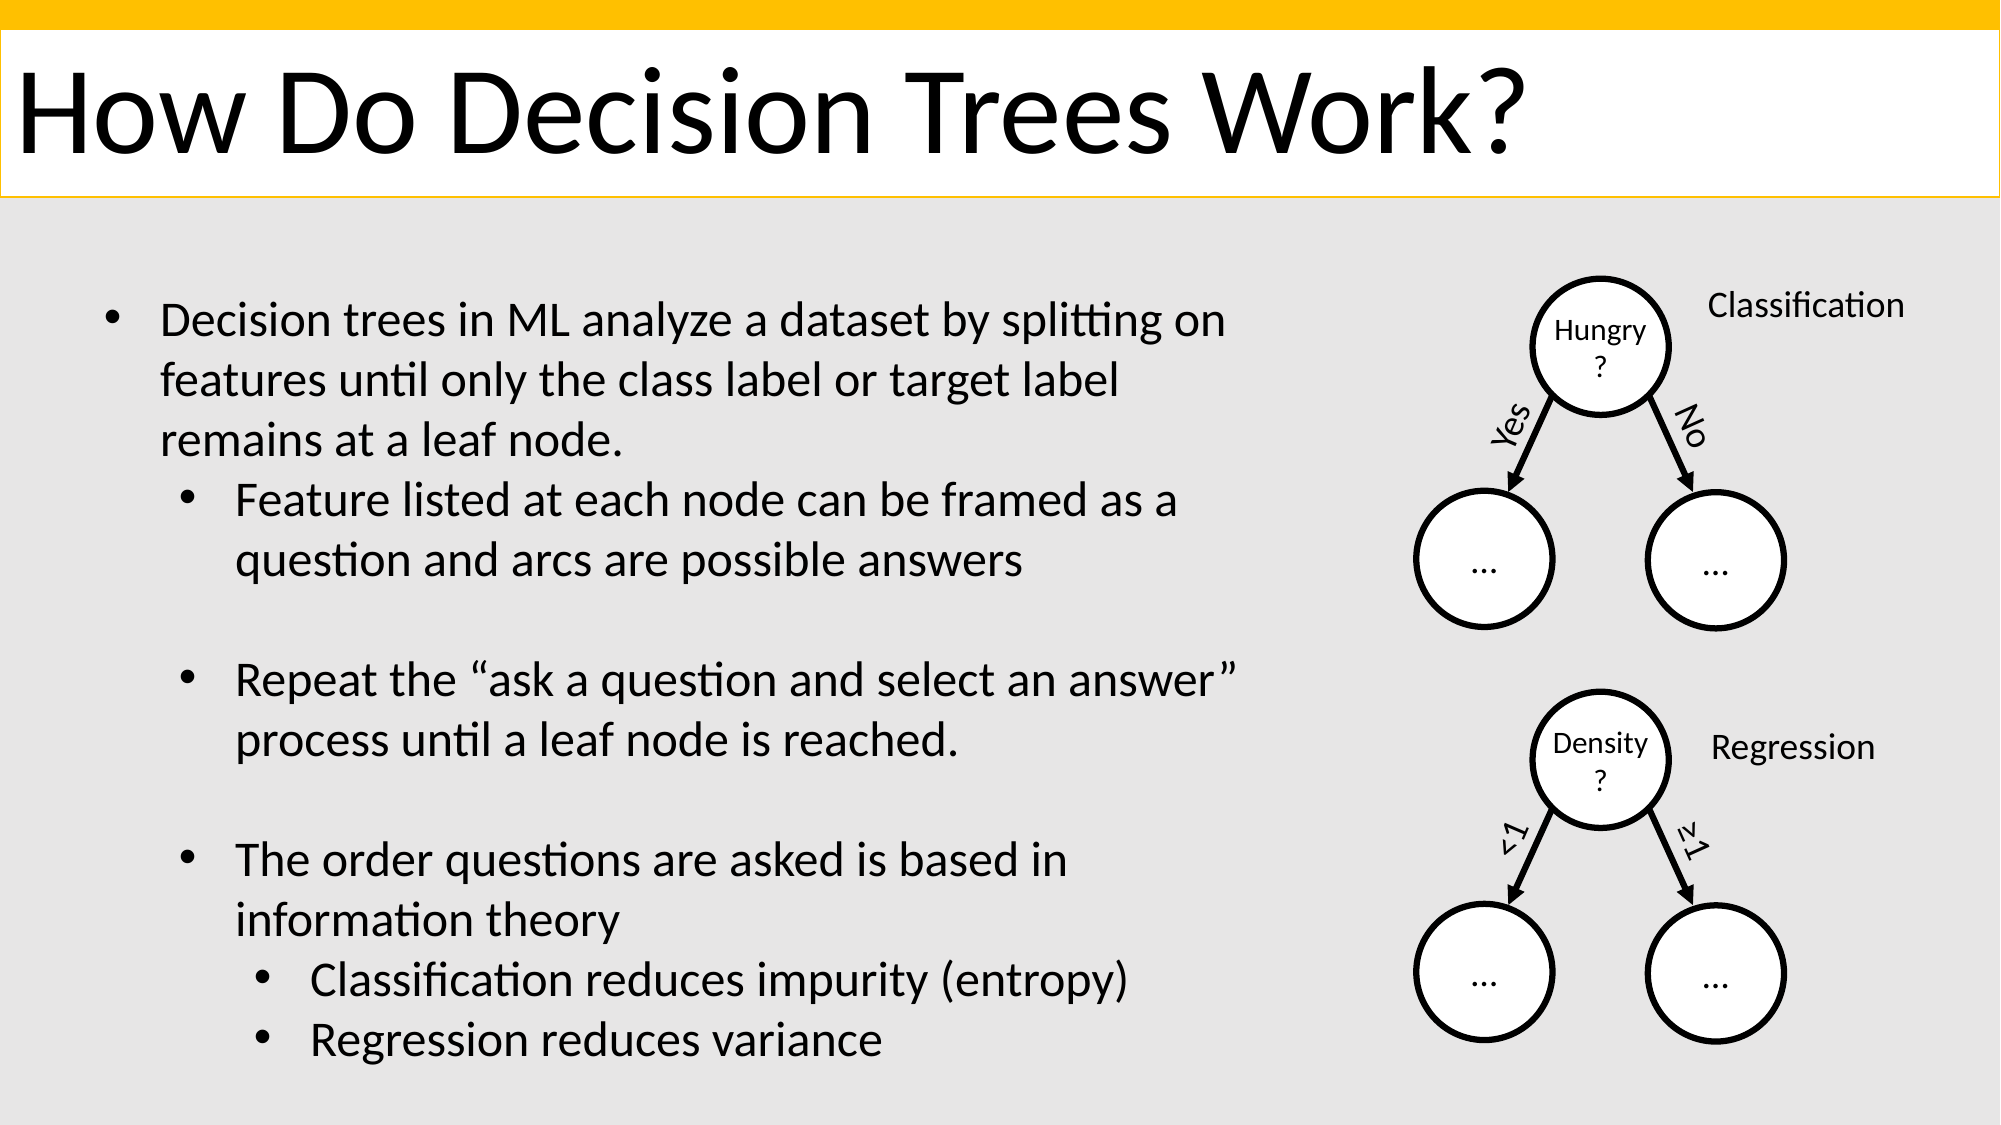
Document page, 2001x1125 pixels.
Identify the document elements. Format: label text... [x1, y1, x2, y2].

text_box Decision trees in ML analyze a dataset by splitting on features until only the class label or target label remains at a leaf node. Feature listed at each node can be framed as a question and arcs are possible answers Repeat the “ask a question and select an answer” process until a leaf node is reached. The order questions are asked is based in information theory Classification reduces impurity (entropy) Regression reduces variance [88, 278, 1259, 1082]
text_box Density? [1532, 691, 1669, 828]
text_box [0, 0, 2000, 29]
text_box … [1416, 490, 1553, 627]
text_box No [1679, 379, 1740, 466]
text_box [1648, 394, 1694, 493]
text_box … [1647, 492, 1785, 629]
text_box … [1647, 905, 1785, 1042]
text_box ≥1 [1686, 795, 1738, 876]
text_box … [1416, 903, 1553, 1041]
text_box Classification [1692, 272, 1924, 334]
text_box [1648, 807, 1694, 906]
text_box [1508, 807, 1553, 906]
text_box <1 [1467, 794, 1522, 873]
text_box Hungry? [1532, 278, 1669, 415]
text_box Regression [1695, 714, 1893, 775]
text_box Yes [1465, 376, 1536, 466]
title How Do Decision Trees Work? [0, 29, 2000, 197]
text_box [1508, 394, 1553, 493]
